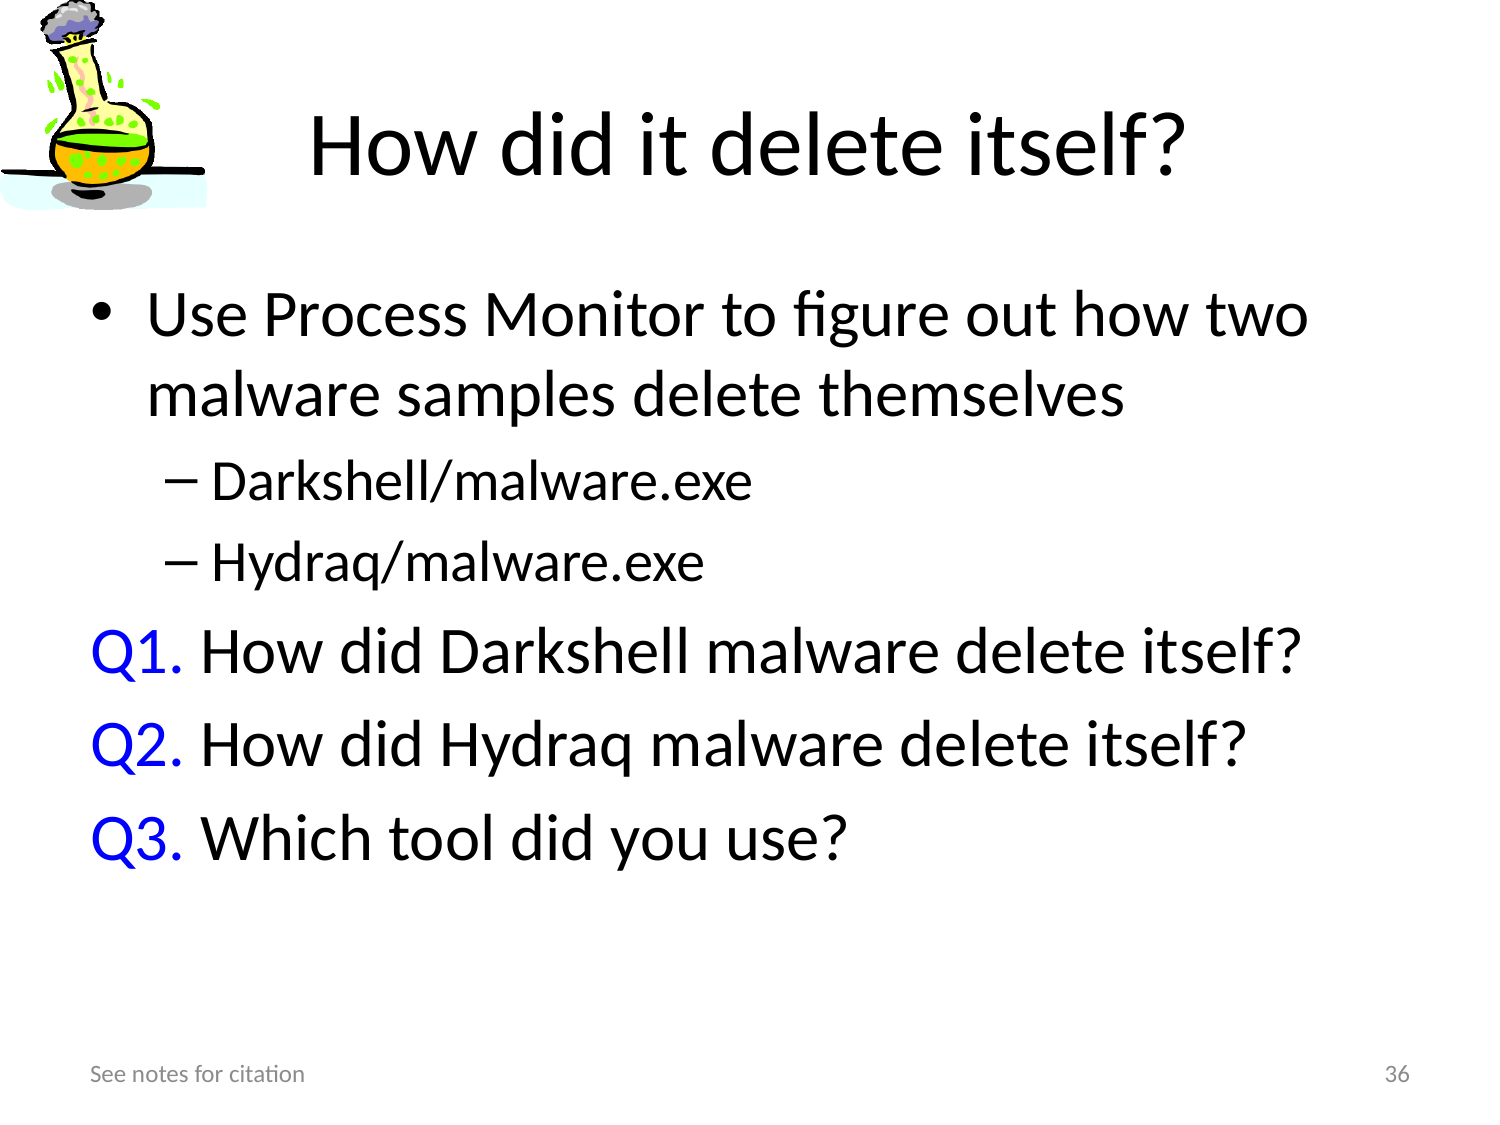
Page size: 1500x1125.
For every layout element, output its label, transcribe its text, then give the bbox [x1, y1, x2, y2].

slide_number 36 [1074, 1042, 1425, 1103]
picture [0, 0, 207, 210]
list Use Process Monitor to figure out how two malware samples delete themselves Darkshell/malware.exe Hydraq/malware.exe Q1. How did Darkshell malware delete itself? Q2. How did Hydraq malware delete itself? Q3. Which tool did you use? [75, 262, 1425, 1005]
title How did it delete itself? [75, 45, 1425, 233]
slide_number See notes for citation [75, 1042, 425, 1103]
